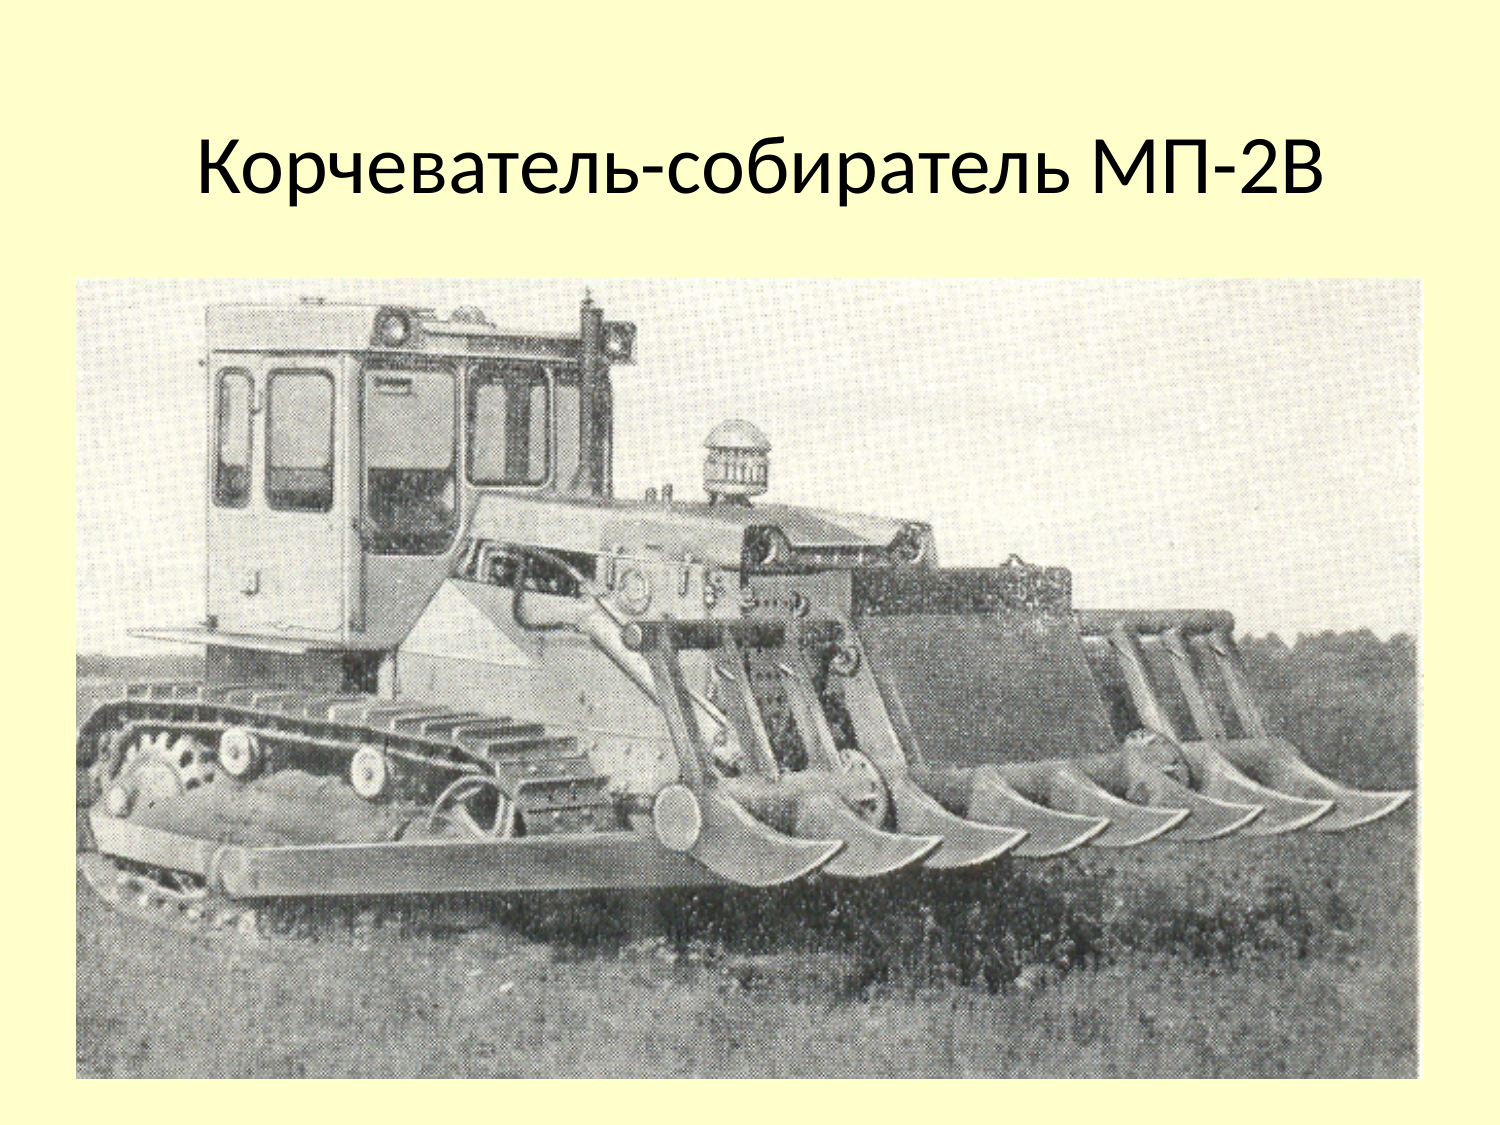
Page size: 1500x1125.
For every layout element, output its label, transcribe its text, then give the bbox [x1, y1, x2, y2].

title Корчеватель-собиратель МП-2В [123, 66, 1399, 254]
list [76, 278, 1424, 1079]
